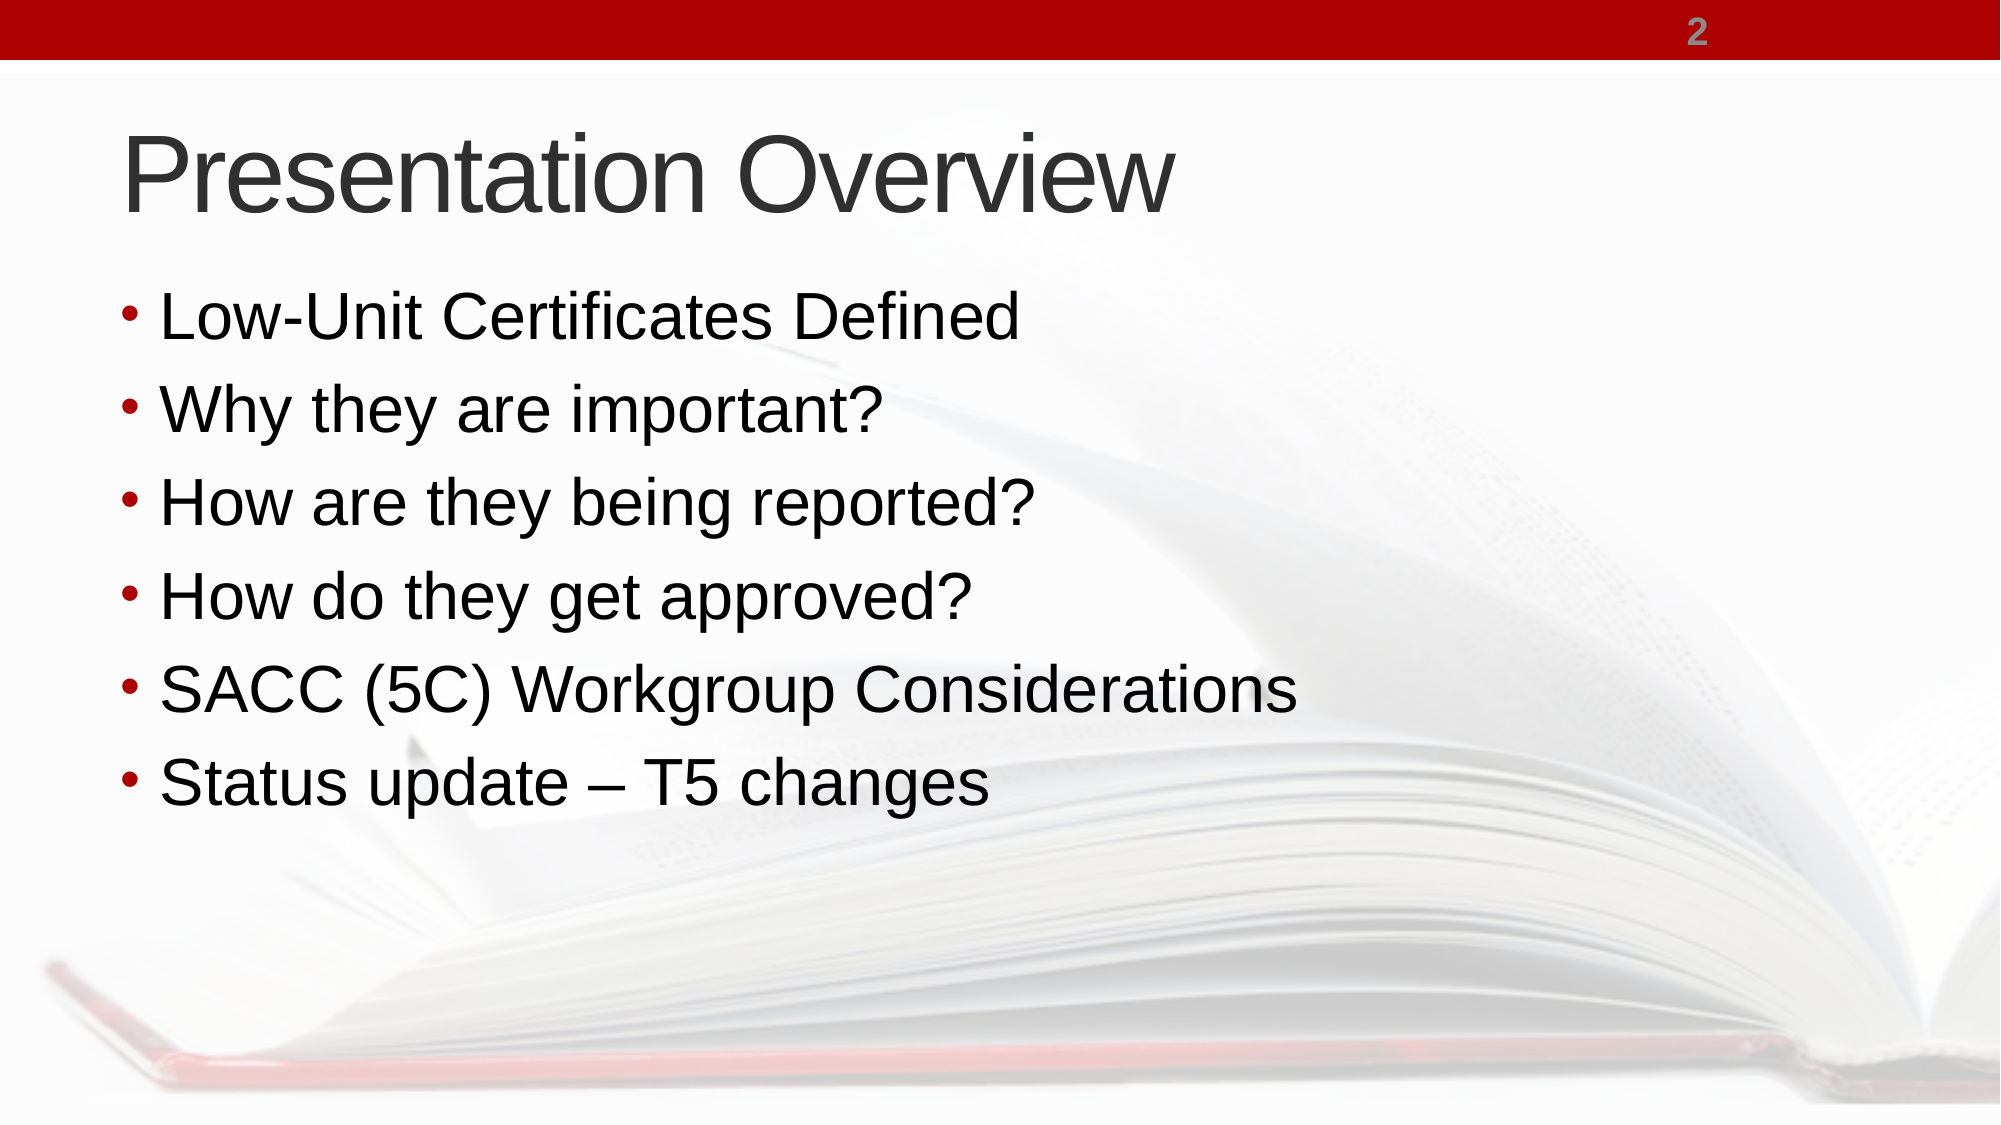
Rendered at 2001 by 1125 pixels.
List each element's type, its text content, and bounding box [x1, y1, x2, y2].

title Presentation Overview [99, 87, 1900, 250]
list Low-Unit Certificates Defined Why they are important? How are they being reported? How do they get approved? SACC (5C) Workgroup Considerations Status update – T5 changes [99, 262, 1900, 1063]
slide_number 2 [1666, 3, 1900, 57]
